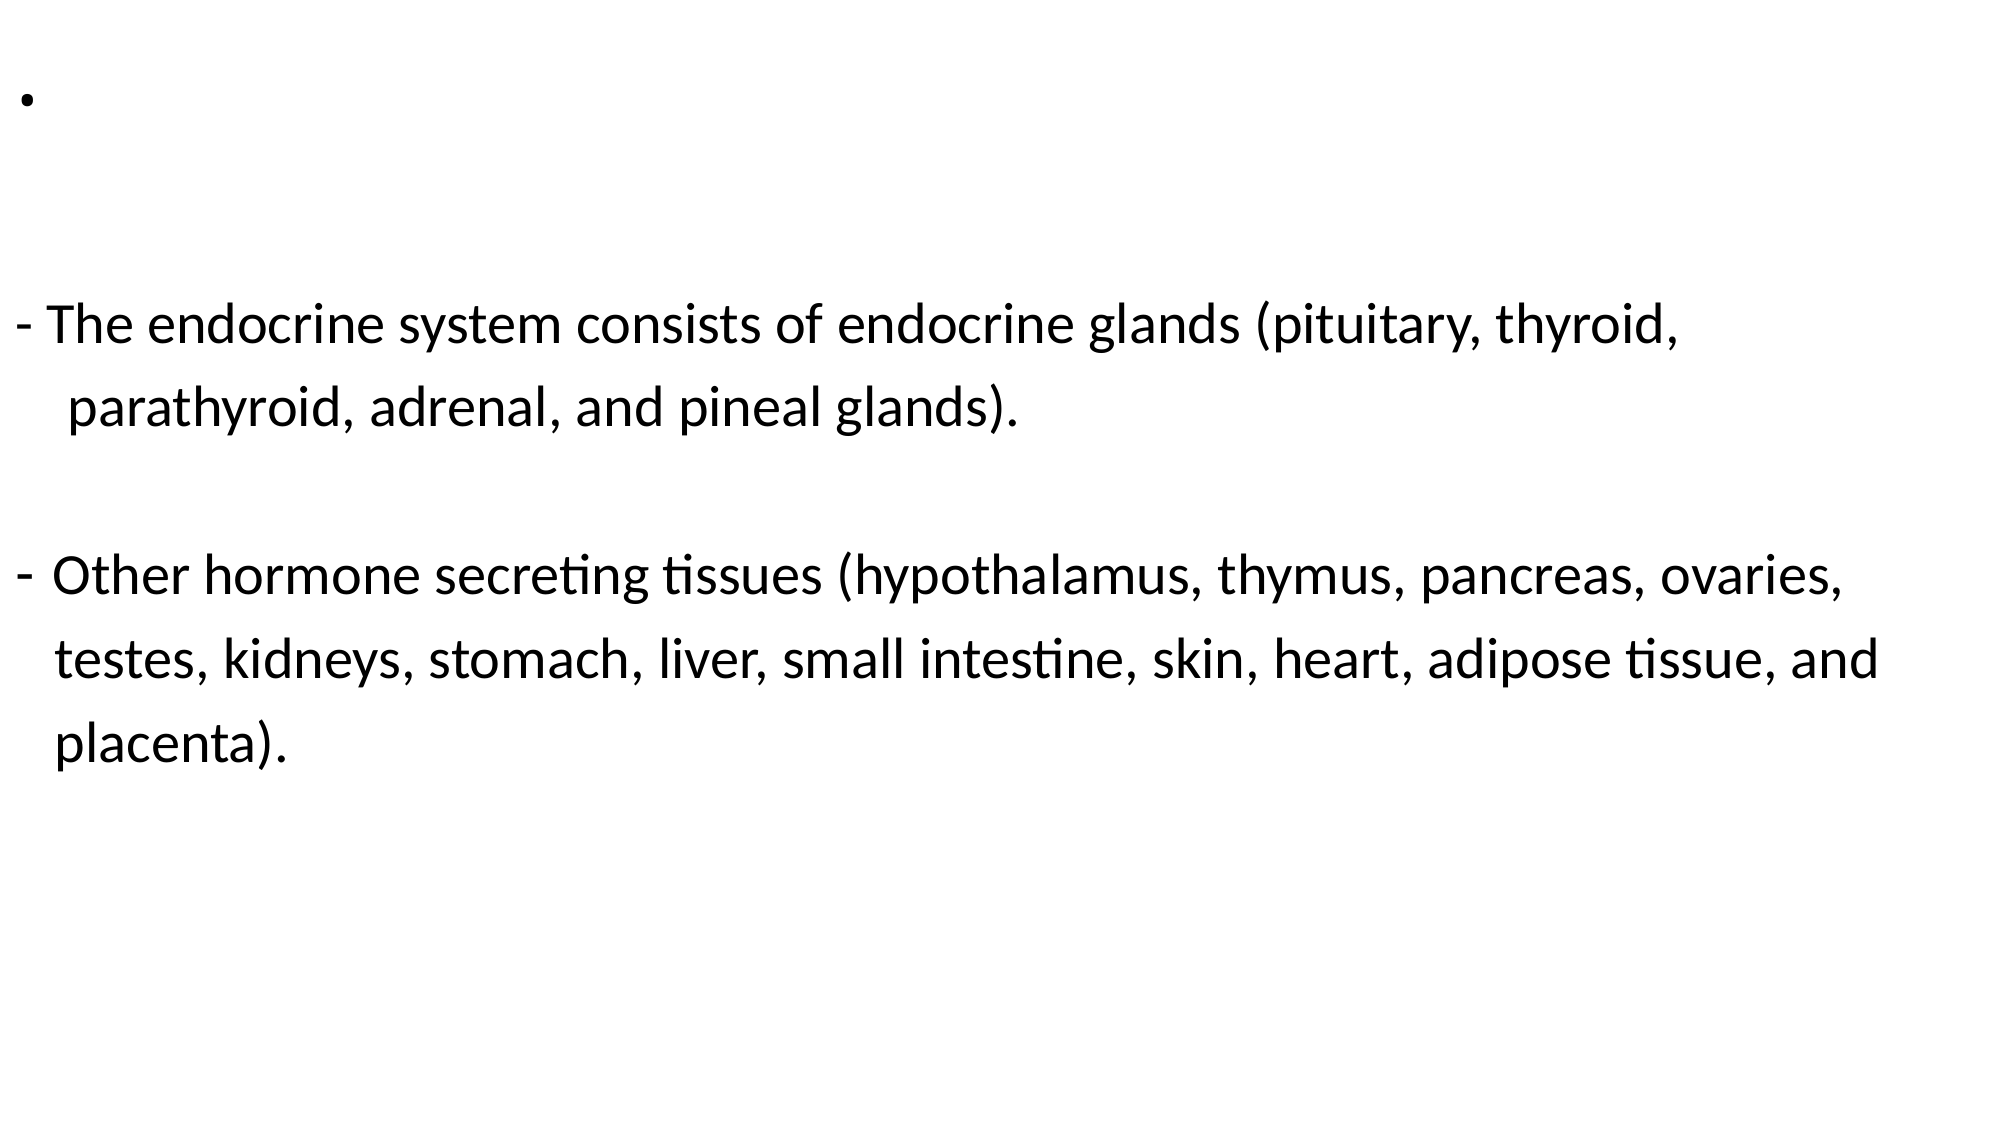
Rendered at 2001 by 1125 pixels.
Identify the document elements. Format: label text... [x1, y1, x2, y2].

title . [0, 0, 2000, 152]
list - The endocrine system consists of endocrine glands (pituitary, thyroid, parathyroid, adrenal, and pineal glands). Other hormone secreting tissues (hypothalamus, thymus, pancreas, ovaries, testes, kidneys, stomach, liver, small intestine, skin, heart, adipose tissue, and placenta). [0, 194, 2000, 1014]
